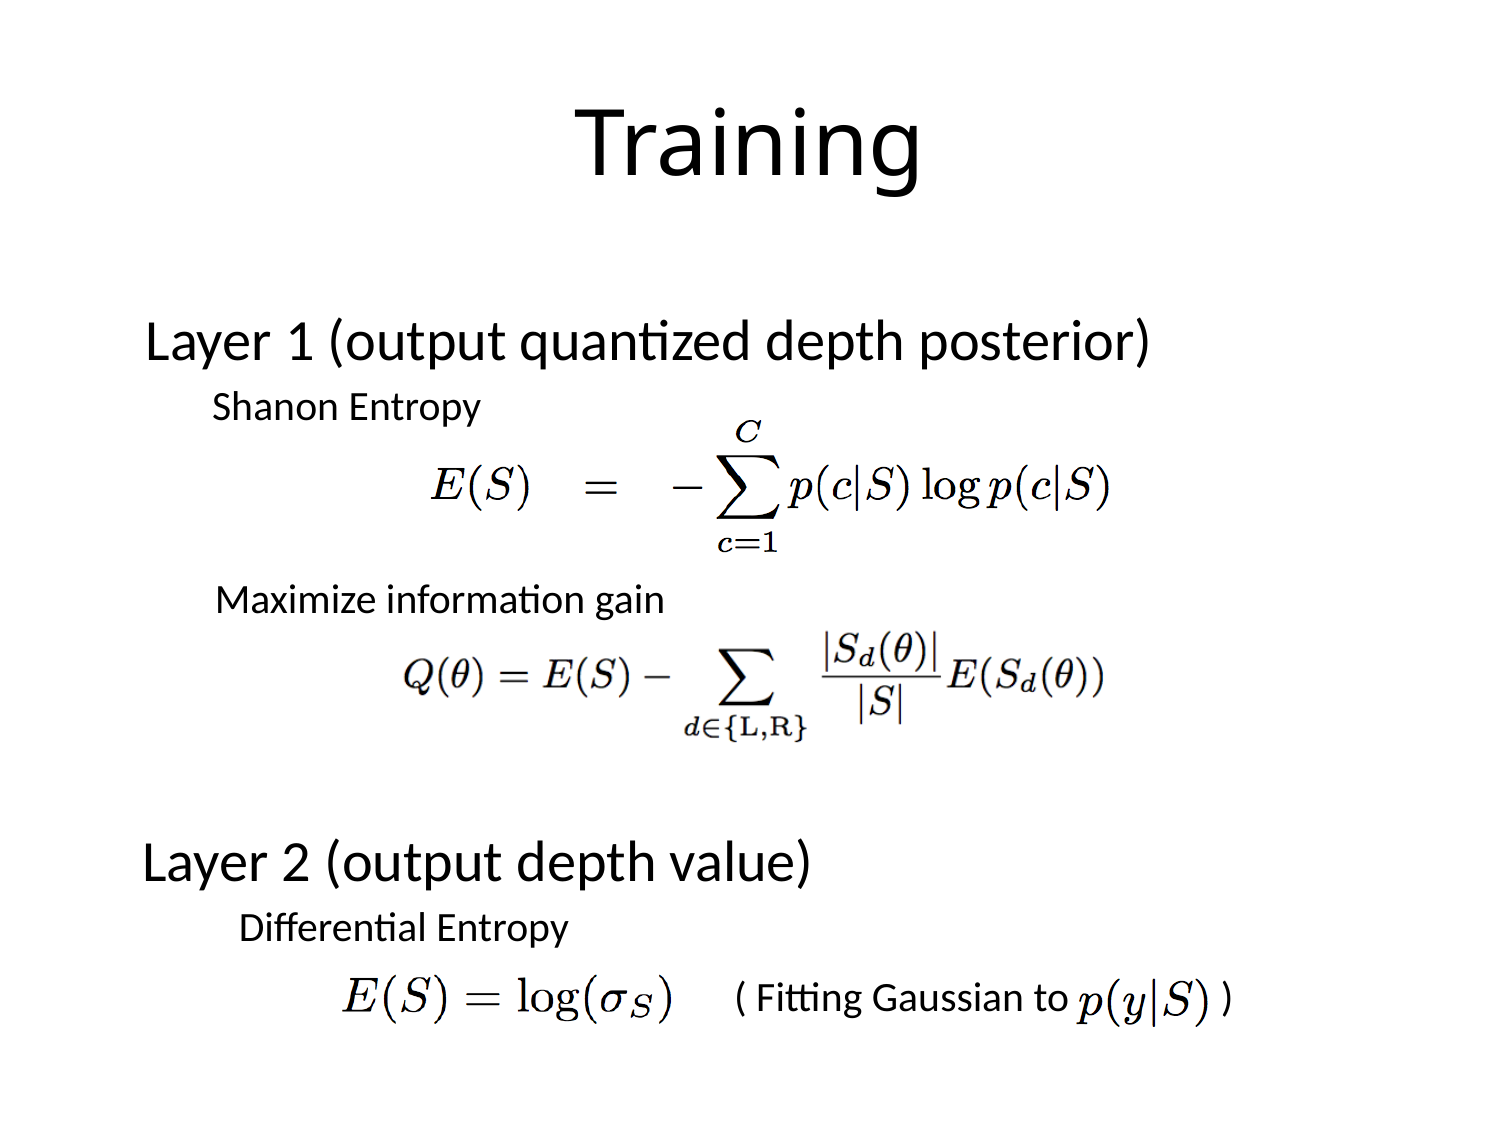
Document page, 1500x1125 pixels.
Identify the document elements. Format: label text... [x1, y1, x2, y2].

text_box Layer 1 (output quantized depth posterior) [130, 294, 1168, 380]
text_box Layer 2 (output depth value) [127, 815, 830, 900]
text_box Shanon Entropy [197, 371, 497, 437]
text_box Maximize information gain [199, 564, 681, 630]
text_box ( Fitting Gaussian to ) [719, 962, 1250, 1028]
picture [1074, 973, 1209, 1031]
picture [413, 414, 1114, 559]
title Training [75, 45, 1425, 233]
text_box Differential Entropy [224, 892, 585, 958]
picture [386, 616, 1113, 750]
picture [330, 961, 681, 1038]
